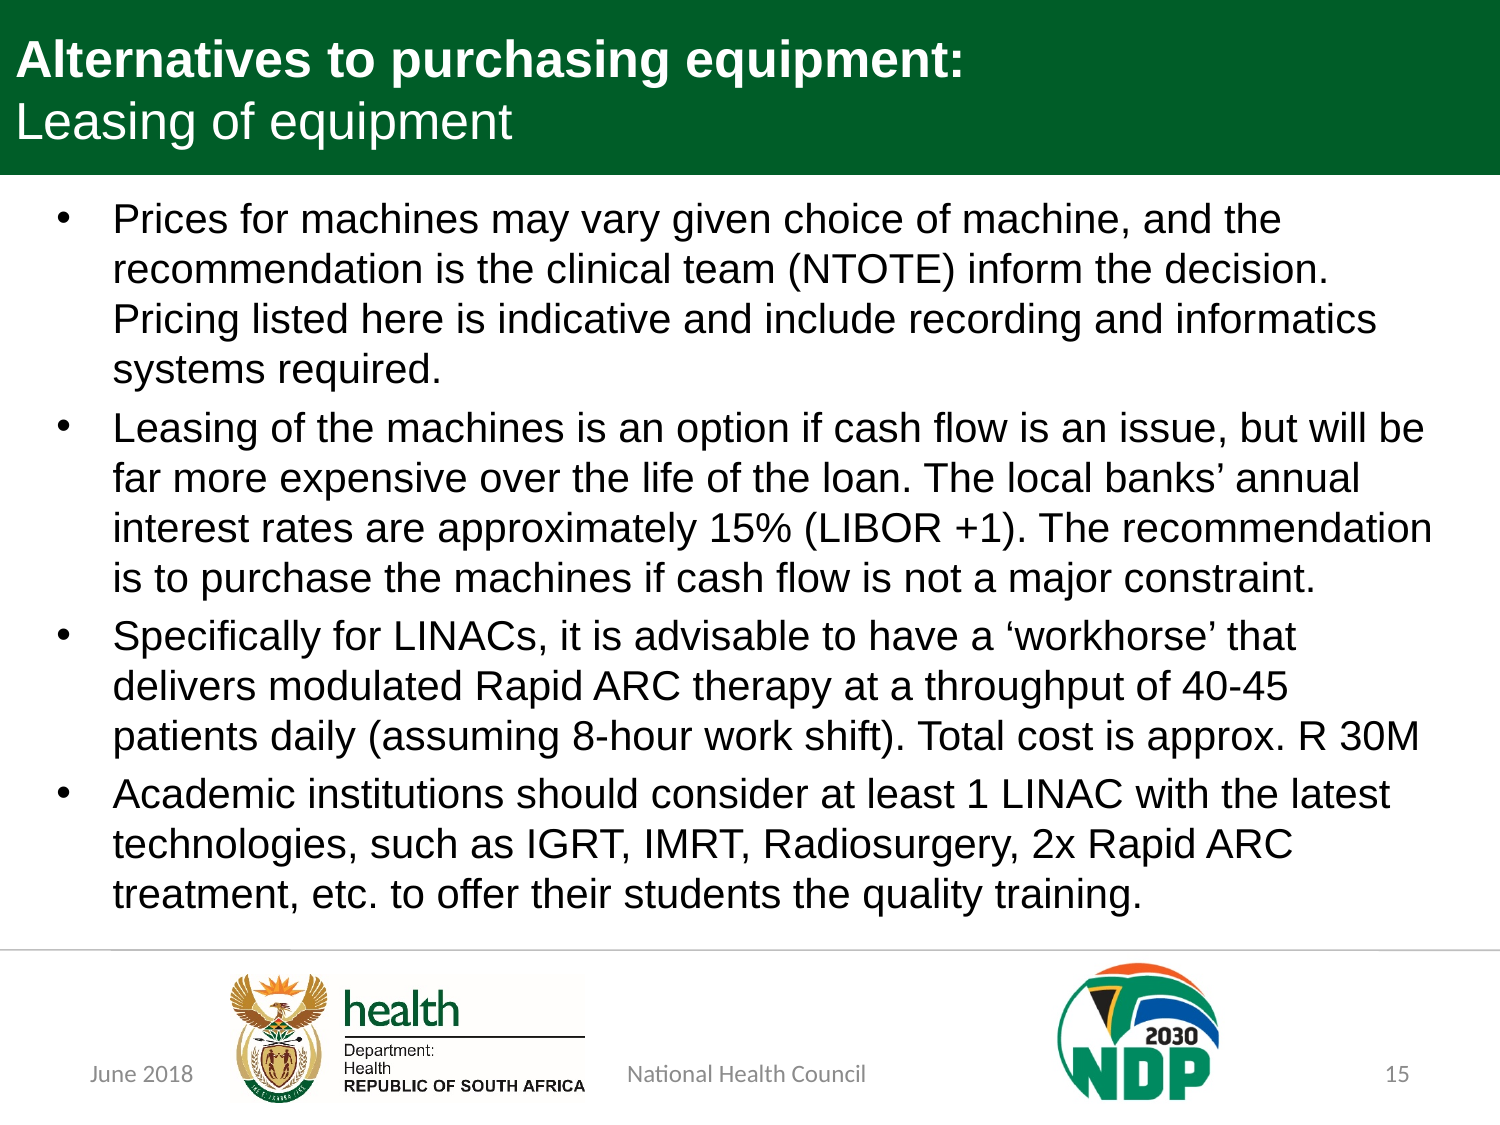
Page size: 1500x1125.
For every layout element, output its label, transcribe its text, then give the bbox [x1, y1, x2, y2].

slide_number 15 [1074, 1042, 1425, 1103]
picture [1051, 952, 1235, 1125]
title Alternatives to purchasing equipment: Leasing of equipment [0, 0, 1500, 175]
picture [230, 974, 585, 1103]
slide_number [75, 1042, 425, 1103]
list Prices for machines may vary given choice of machine, and the recommendation is the clinical team (NTOTE) inform the decision. Pricing listed here is indicative and include recording and informatics systems required. Leasing of the machines is an option if cash flow is an issue, but will be far more expensive over the life of the loan. The local banks’ annual interest rates are approximately 15% (LIBOR +1). The recommendation is to purchase the machines if cash flow is not a major constraint. Specifically for LINACs, it is advisable to have a ‘workhorse’ that delivers modulated Rapid ARC therapy at a throughput of 40-45 patients daily (assuming 8-hour work shift). Total cost is approx. R 30M Academic institutions should consider at least 1 LINAC with the latest technologies, such as IGRT, IMRT, Radiosurgery, 2x Rapid ARC treatment, etc. to offer their students the quality training. [41, 184, 1451, 929]
footer National Health Council [512, 1042, 988, 1103]
